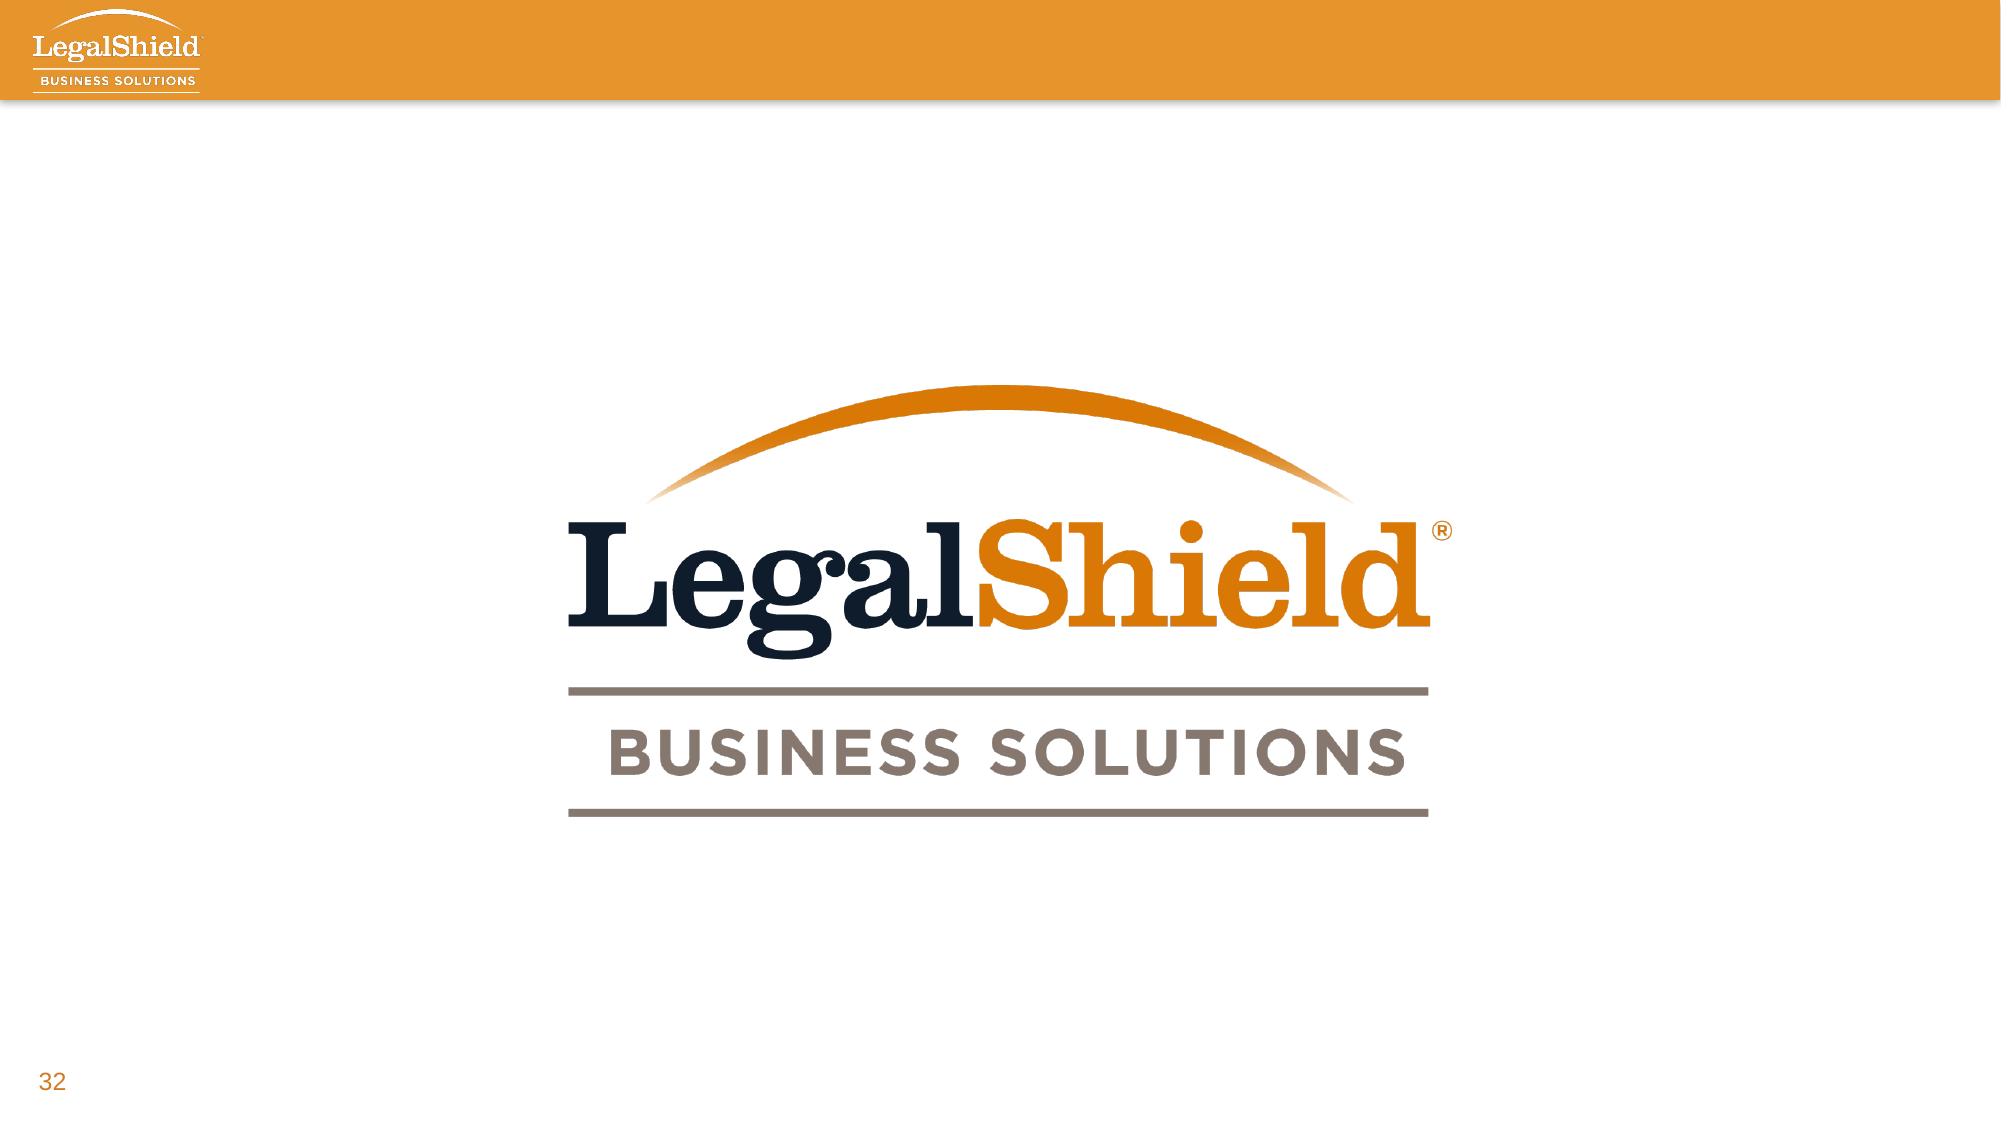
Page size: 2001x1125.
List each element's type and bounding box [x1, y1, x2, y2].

picture [33, 9, 204, 93]
picture [491, 384, 1509, 817]
